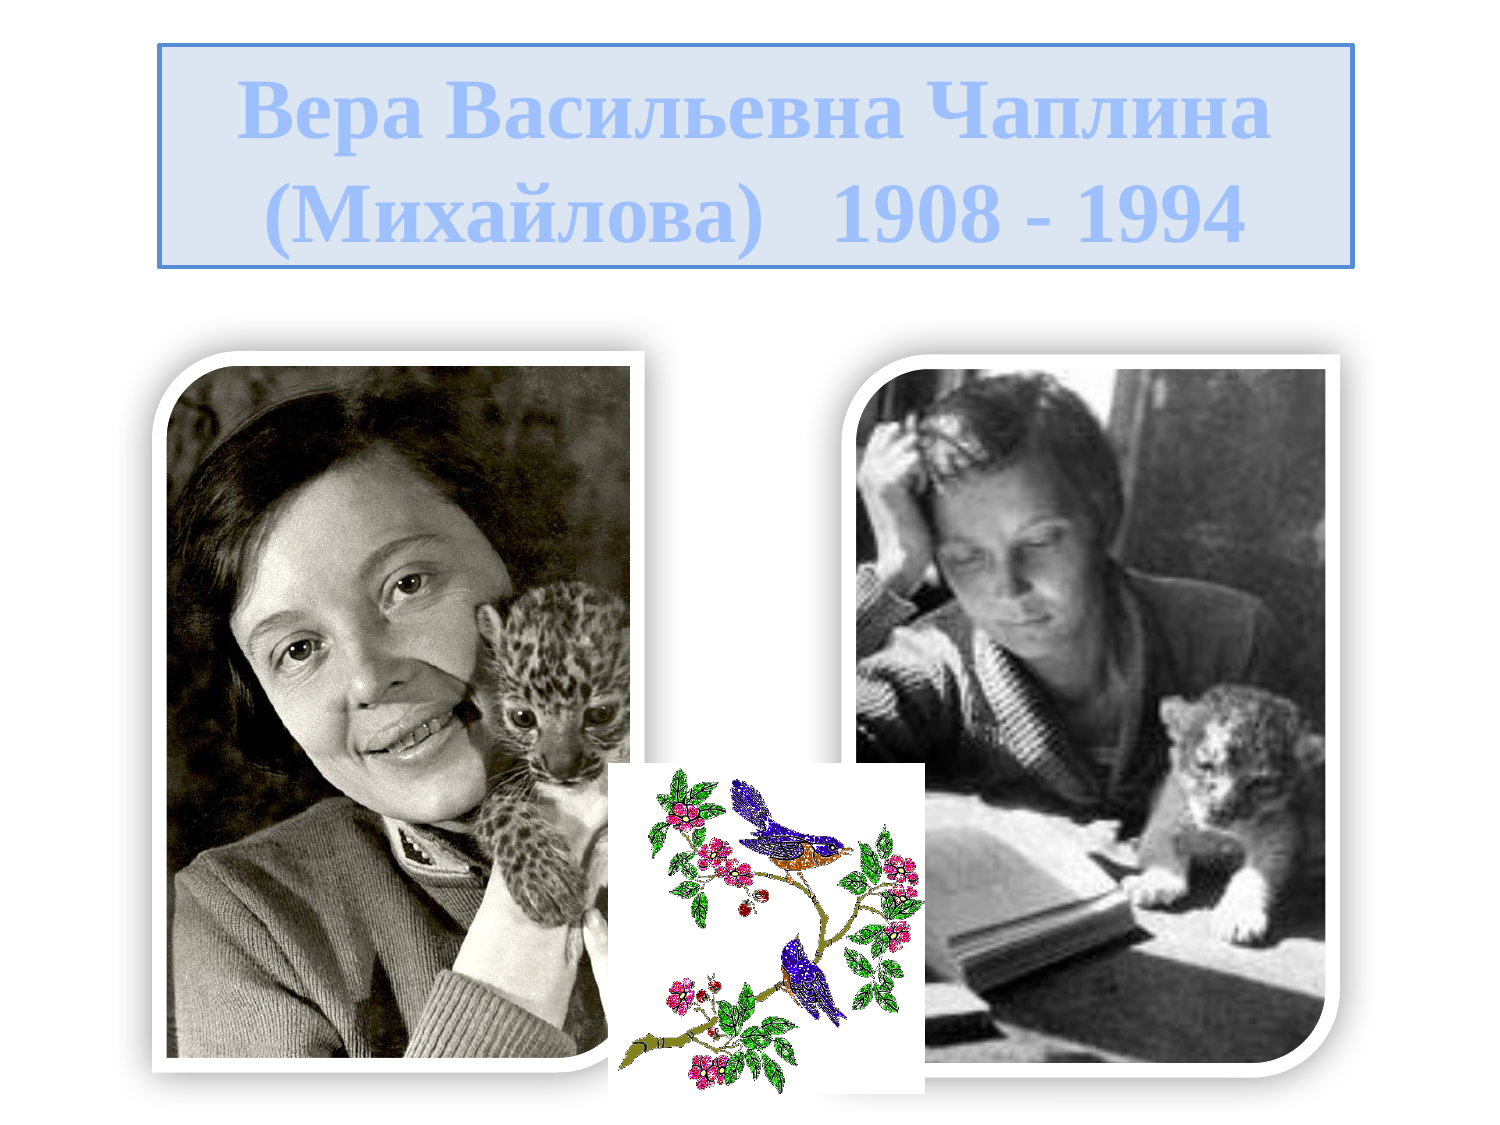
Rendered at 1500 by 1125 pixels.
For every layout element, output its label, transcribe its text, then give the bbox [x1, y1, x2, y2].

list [159, 358, 638, 1066]
title Вера Васильевна Чаплина (Михайлова) 1908 - 1994 [159, 45, 1353, 268]
picture [607, 361, 1333, 1095]
